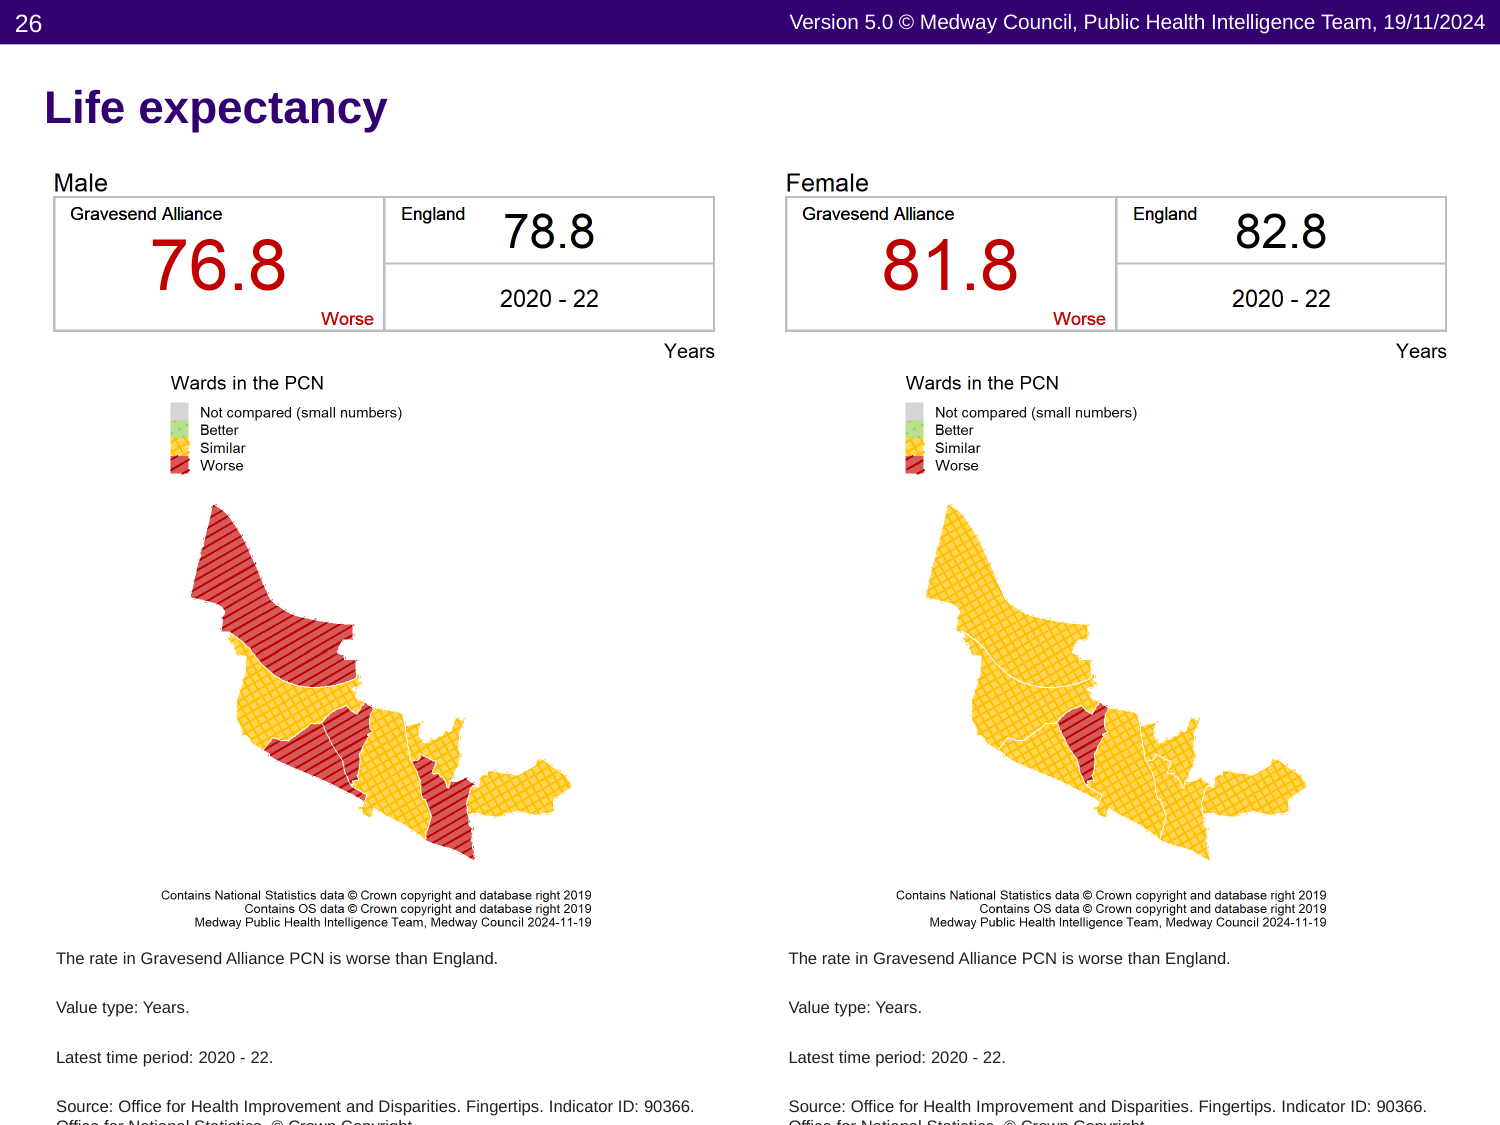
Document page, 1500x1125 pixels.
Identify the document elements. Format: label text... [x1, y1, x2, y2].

list 26 [0, 0, 95, 95]
list Version 5.0 © Medway Council, Public Health Intelligence Team, 19/11/2024 [419, 0, 1500, 43]
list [761, 373, 1471, 929]
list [785, 161, 1448, 362]
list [52, 161, 715, 362]
list The rate in Gravesend Alliance PCN is worse than England. Value type: Years. Latest time period: 2020 - 22. Source: Office for Health Improvement and Disparities. Fingertips. Indicator ID: 90366. Office for National Statistics, © Crown Copyright. Value calculation: Aggregated data. PCN RAG method: Confidence interval (95%) - Chiang method. Small area type: Ward. [773, 940, 1453, 1114]
title Life expectancy [29, 70, 1471, 138]
list The rate in Gravesend Alliance PCN is worse than England. Value type: Years. Latest time period: 2020 - 22. Source: Office for Health Improvement and Disparities. Fingertips. Indicator ID: 90366. Office for National Statistics, © Crown Copyright. Value calculation: Aggregated data. PCN RAG method: Confidence interval (95%) - Chiang method. Small area type: Ward. [41, 940, 715, 1114]
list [29, 373, 733, 929]
